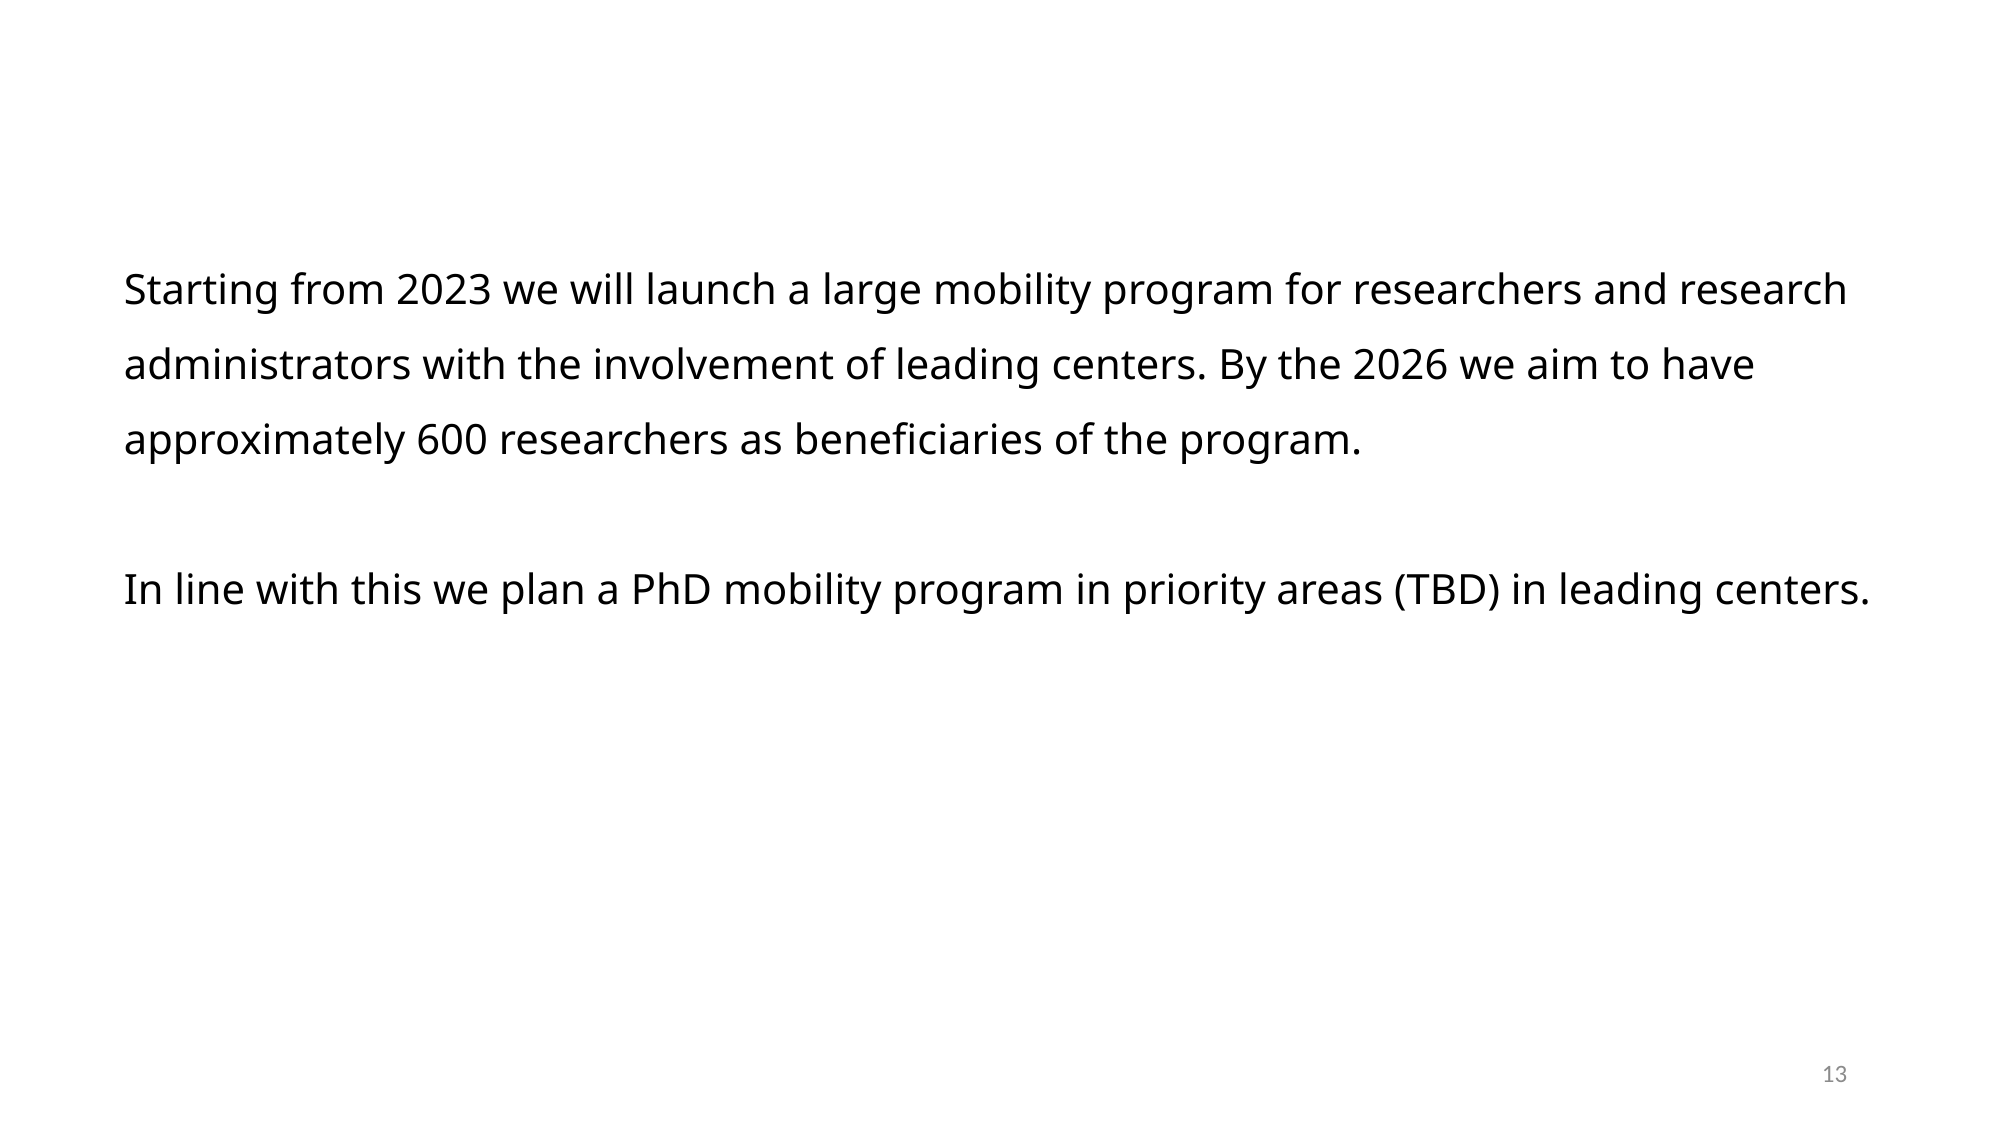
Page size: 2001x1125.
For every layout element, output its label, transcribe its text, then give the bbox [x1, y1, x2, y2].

slide_number 13 [1412, 1042, 1863, 1103]
text_box Starting from 2023 we will launch a large mobility program for researchers and research administrators with the involvement of leading centers. By the 2026 we aim to have approximately 600 researchers as beneficiaries of the program. In line with this we plan a PhD mobility program in priority areas (TBD) in leading centers. [108, 230, 1908, 621]
